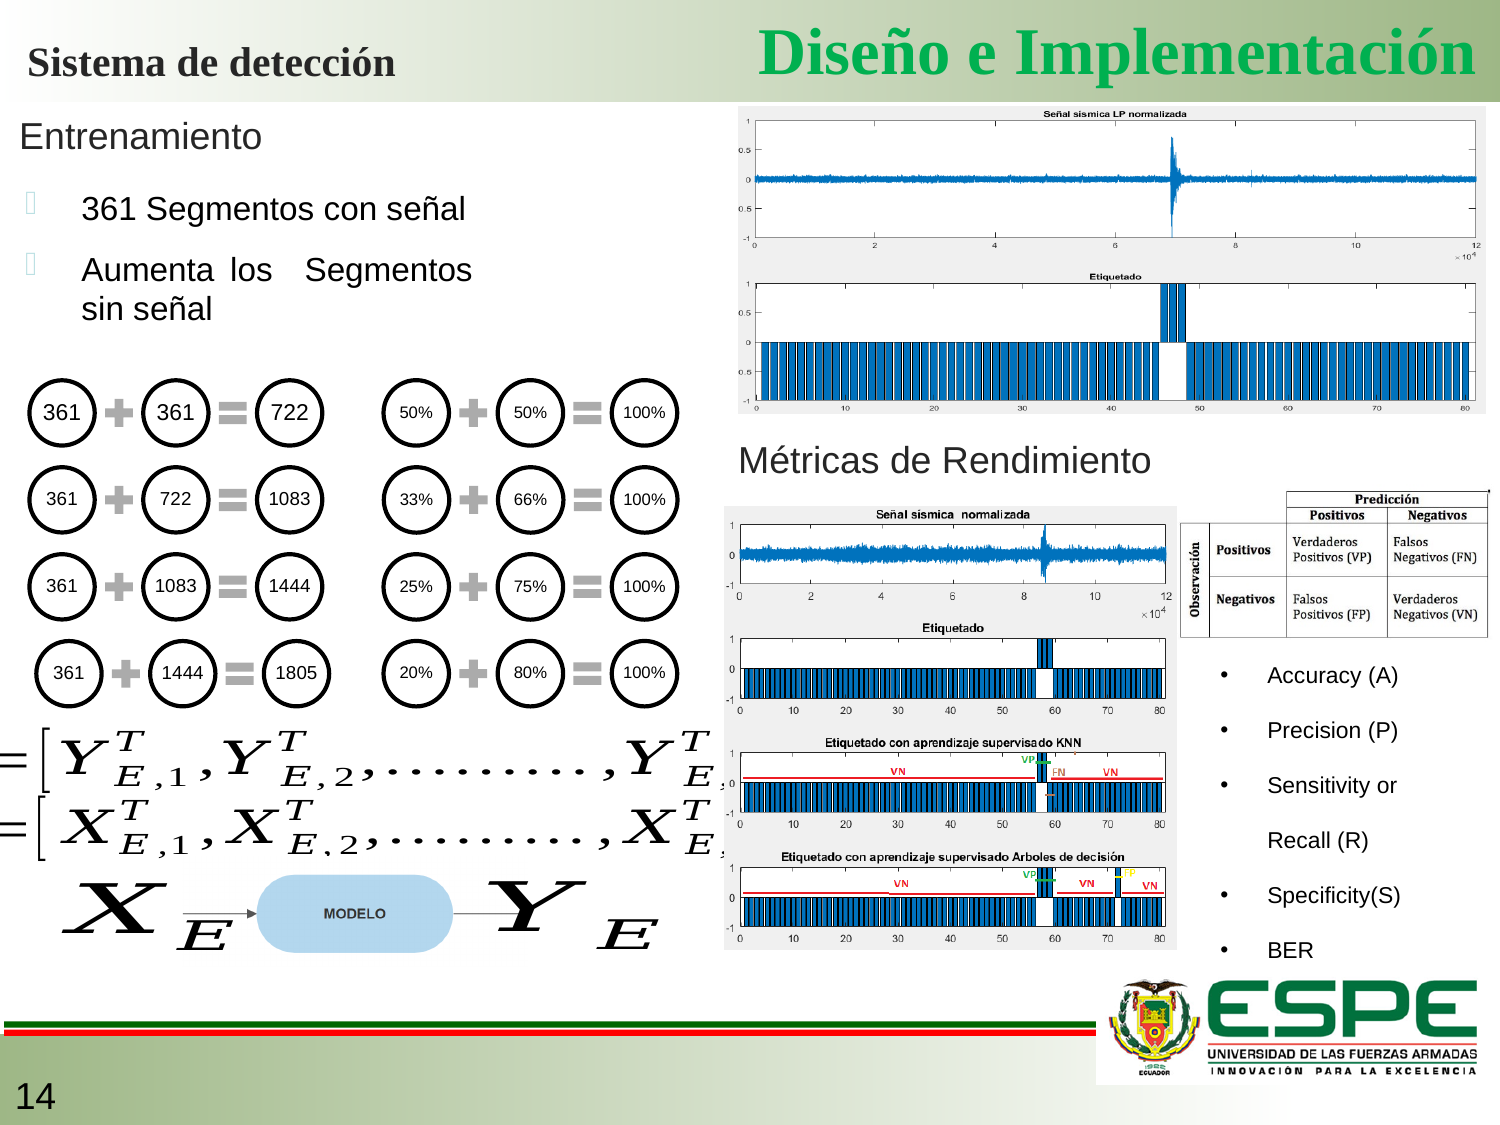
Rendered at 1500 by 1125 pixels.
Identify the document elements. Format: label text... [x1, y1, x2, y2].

picture [738, 106, 1486, 414]
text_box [383, 553, 678, 621]
text_box 361 Segmentos con señal Aumenta los Segmentos sin señal [10, 179, 489, 492]
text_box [383, 466, 678, 534]
text_box Accuracy (A) Precision (P) Sensitivity or Recall (R) Specificity(S) BER [1205, 650, 1463, 1026]
text_box Diseño e Implementación [142, 0, 1493, 189]
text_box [29, 539, 323, 635]
text_box 14 [0, 1064, 116, 1125]
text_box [383, 379, 678, 447]
picture [1096, 965, 1483, 1085]
title Sistema de detección [0, 27, 411, 111]
text_box Entrenamiento [4, 104, 787, 261]
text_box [36, 626, 330, 722]
picture [182, 855, 528, 967]
picture [723, 484, 1500, 950]
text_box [29, 468, 323, 538]
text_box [29, 365, 323, 461]
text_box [383, 640, 678, 708]
text_box Métricas de Rendimiento [723, 428, 1500, 506]
